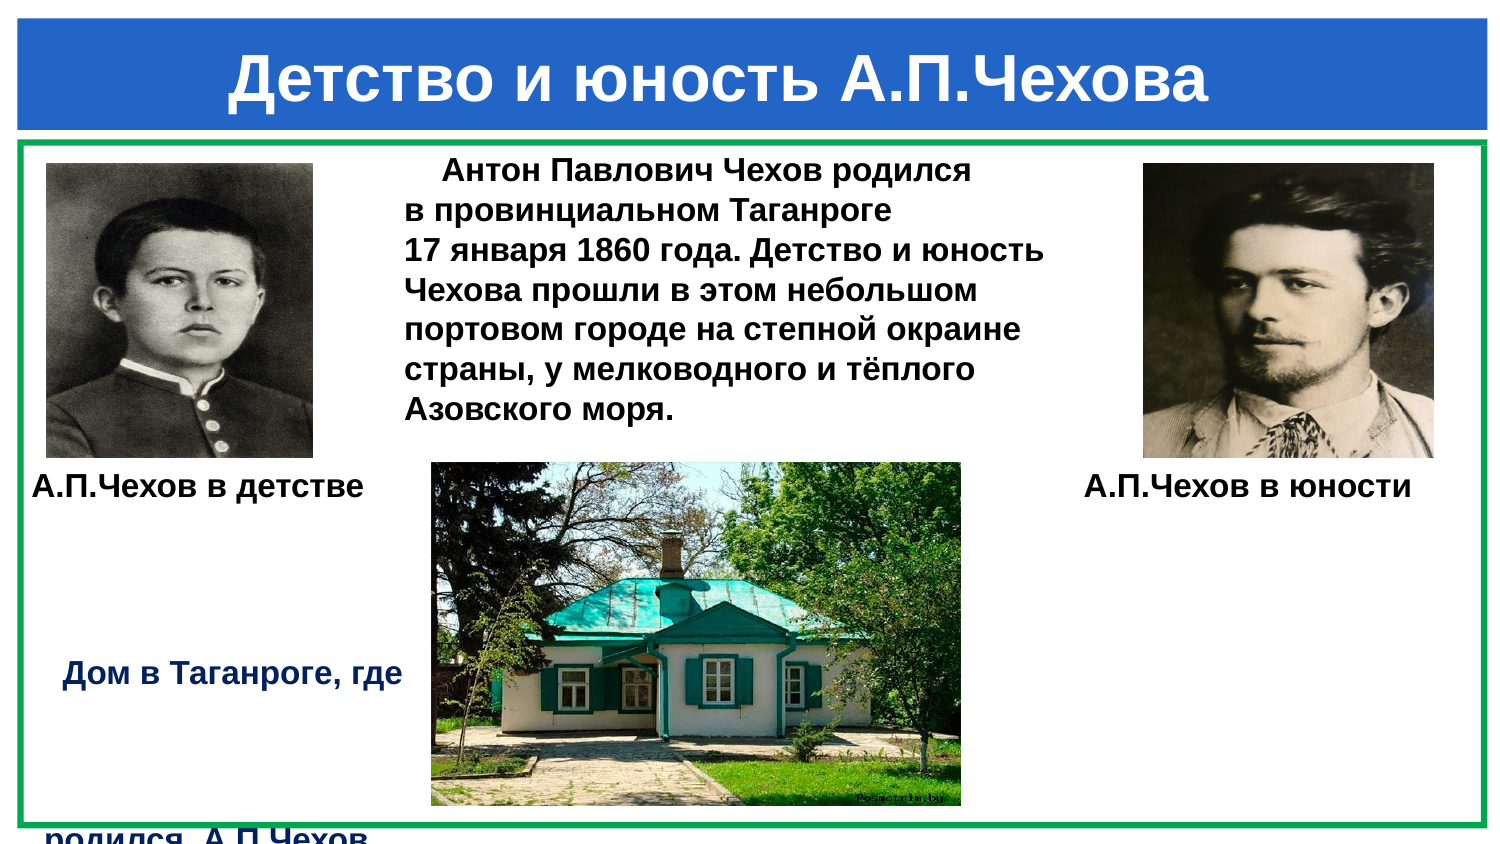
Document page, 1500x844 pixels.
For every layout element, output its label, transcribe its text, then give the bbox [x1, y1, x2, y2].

text_box А.П.Чехов в детстве А.П.Чехов в юности [0, 457, 1477, 592]
text_box Антон Павлович Чехов родился в провинциальном Таганроге 17 января 1860 года. Детство и юность Чехова прошли в этом небольшом портовом городе на степной окраине страны, у мелководного и тёплого Азовского моря. [389, 140, 1100, 457]
title [78, 26, 1422, 118]
picture [1143, 163, 1434, 458]
text_box Детство и юность А.П.Чехова [117, 35, 1395, 118]
picture [46, 163, 314, 458]
picture [431, 462, 961, 806]
text_box Дом в Таганроге, где родился А.П.Чехов [29, 610, 432, 844]
